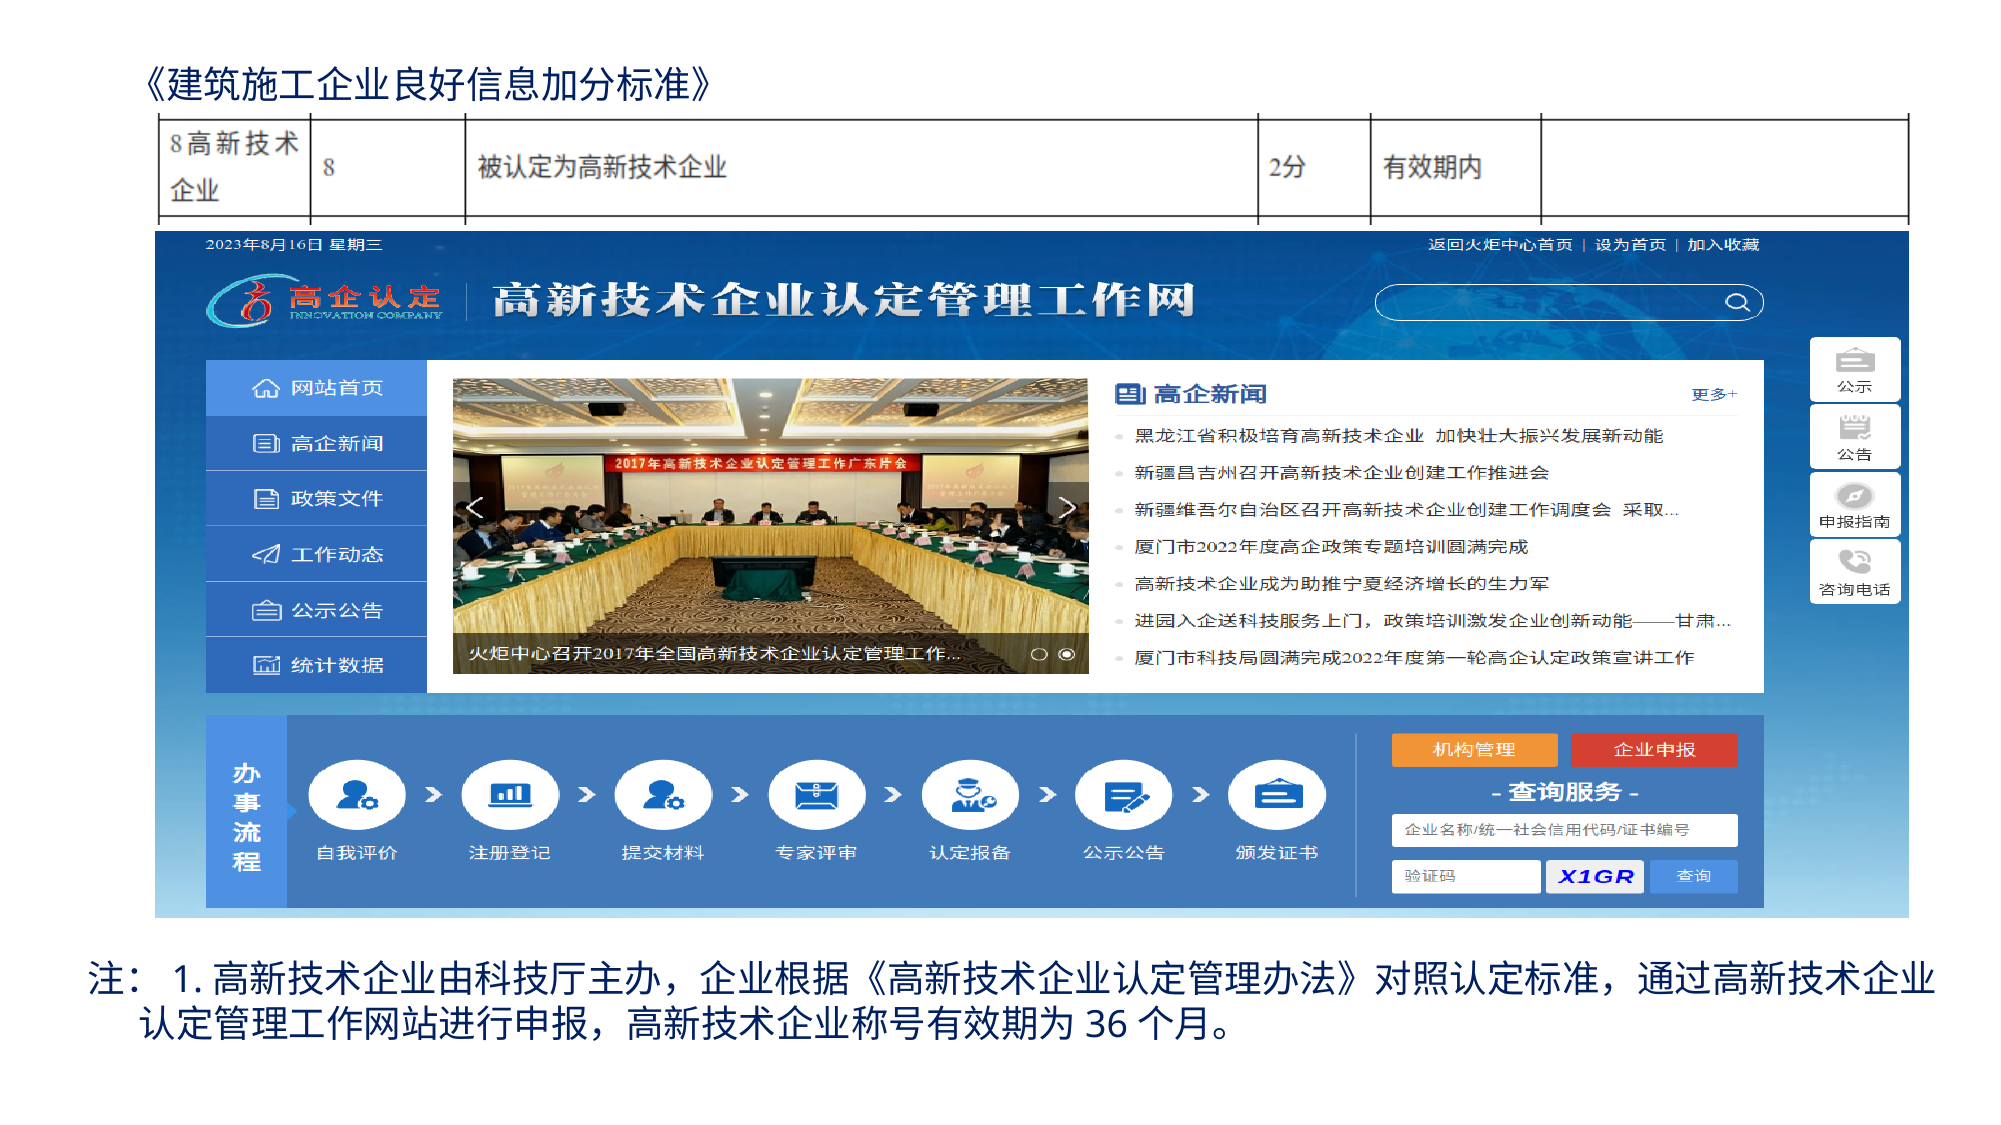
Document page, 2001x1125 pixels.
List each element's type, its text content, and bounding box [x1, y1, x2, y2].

picture [149, 113, 1916, 225]
text_box 注：1.高新技术企业由科技厅主办，企业根据《高新技术企业认定管理办法》对照认定标准，通过高新技术企业 认定管理工作网站进行申报，高新技术企业称号有效期为36个月。 [72, 947, 1952, 1053]
text_box 《建筑施工企业良好信息加分标准》 [114, 53, 744, 113]
picture [155, 231, 1910, 918]
